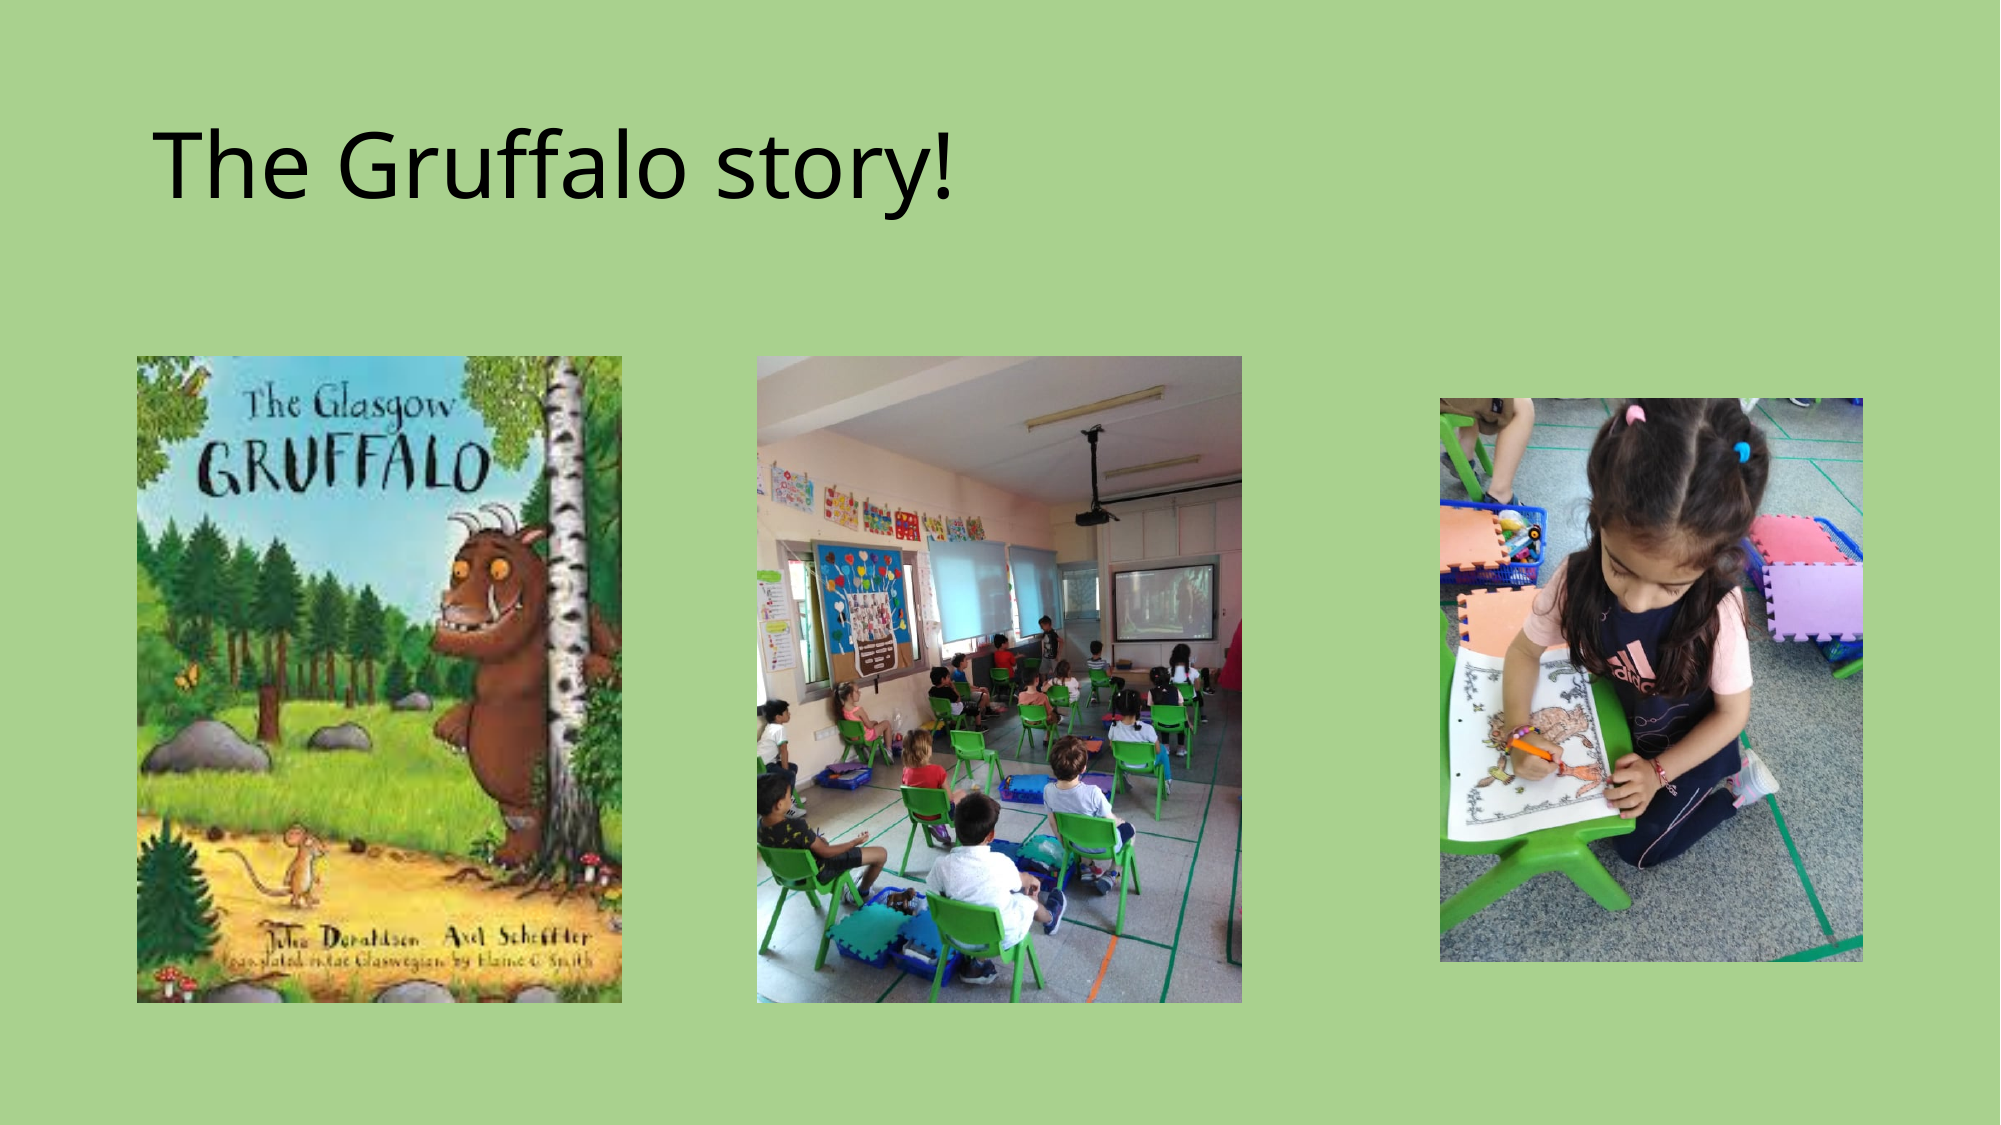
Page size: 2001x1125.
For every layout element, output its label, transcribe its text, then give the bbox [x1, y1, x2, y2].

title The Gruffalo story! [137, 59, 1863, 278]
picture [1440, 398, 1863, 962]
picture [757, 356, 1243, 1003]
picture [137, 356, 622, 1003]
